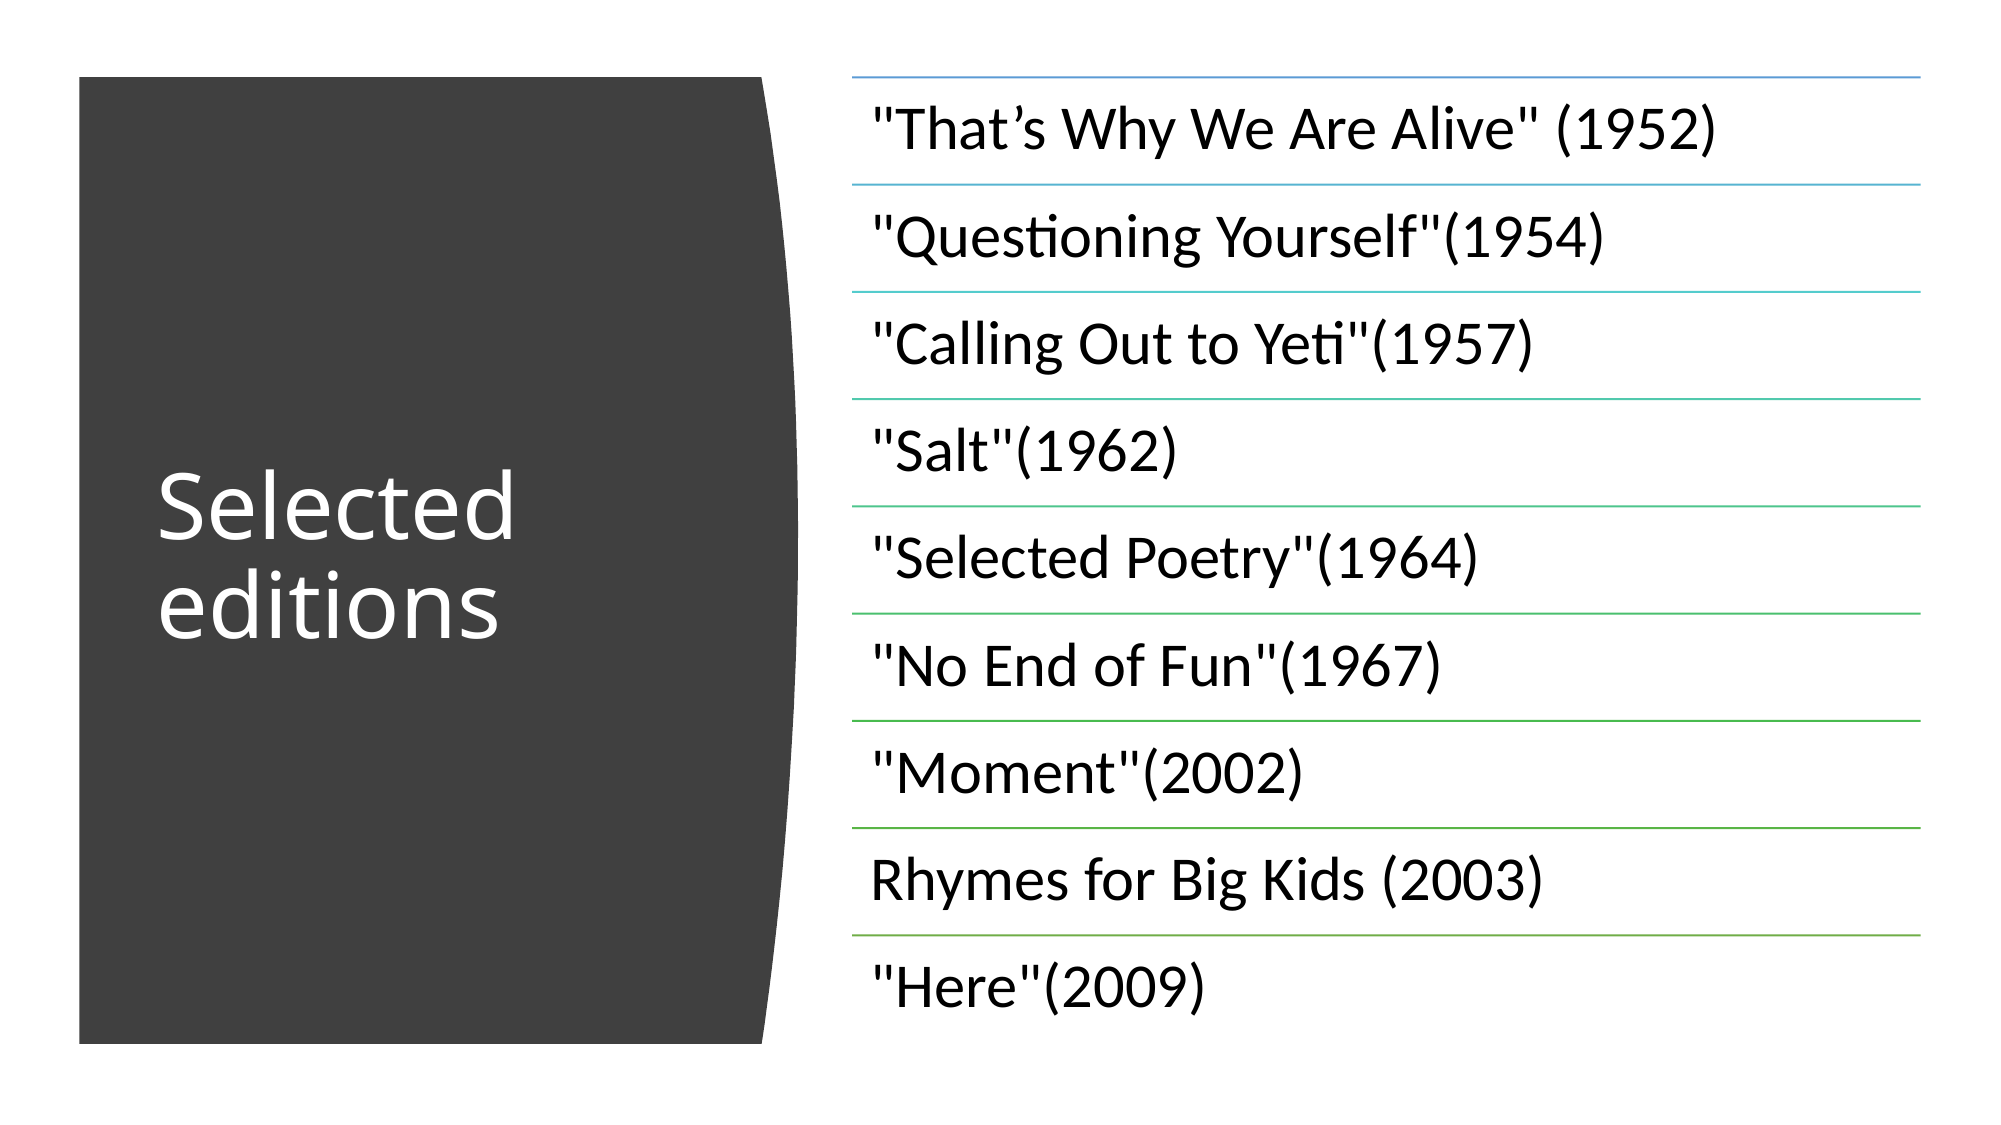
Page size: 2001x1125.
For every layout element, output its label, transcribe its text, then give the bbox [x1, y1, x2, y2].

title Selected editions [141, 166, 702, 953]
text_box [78, 76, 800, 1045]
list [852, 77, 1921, 1043]
